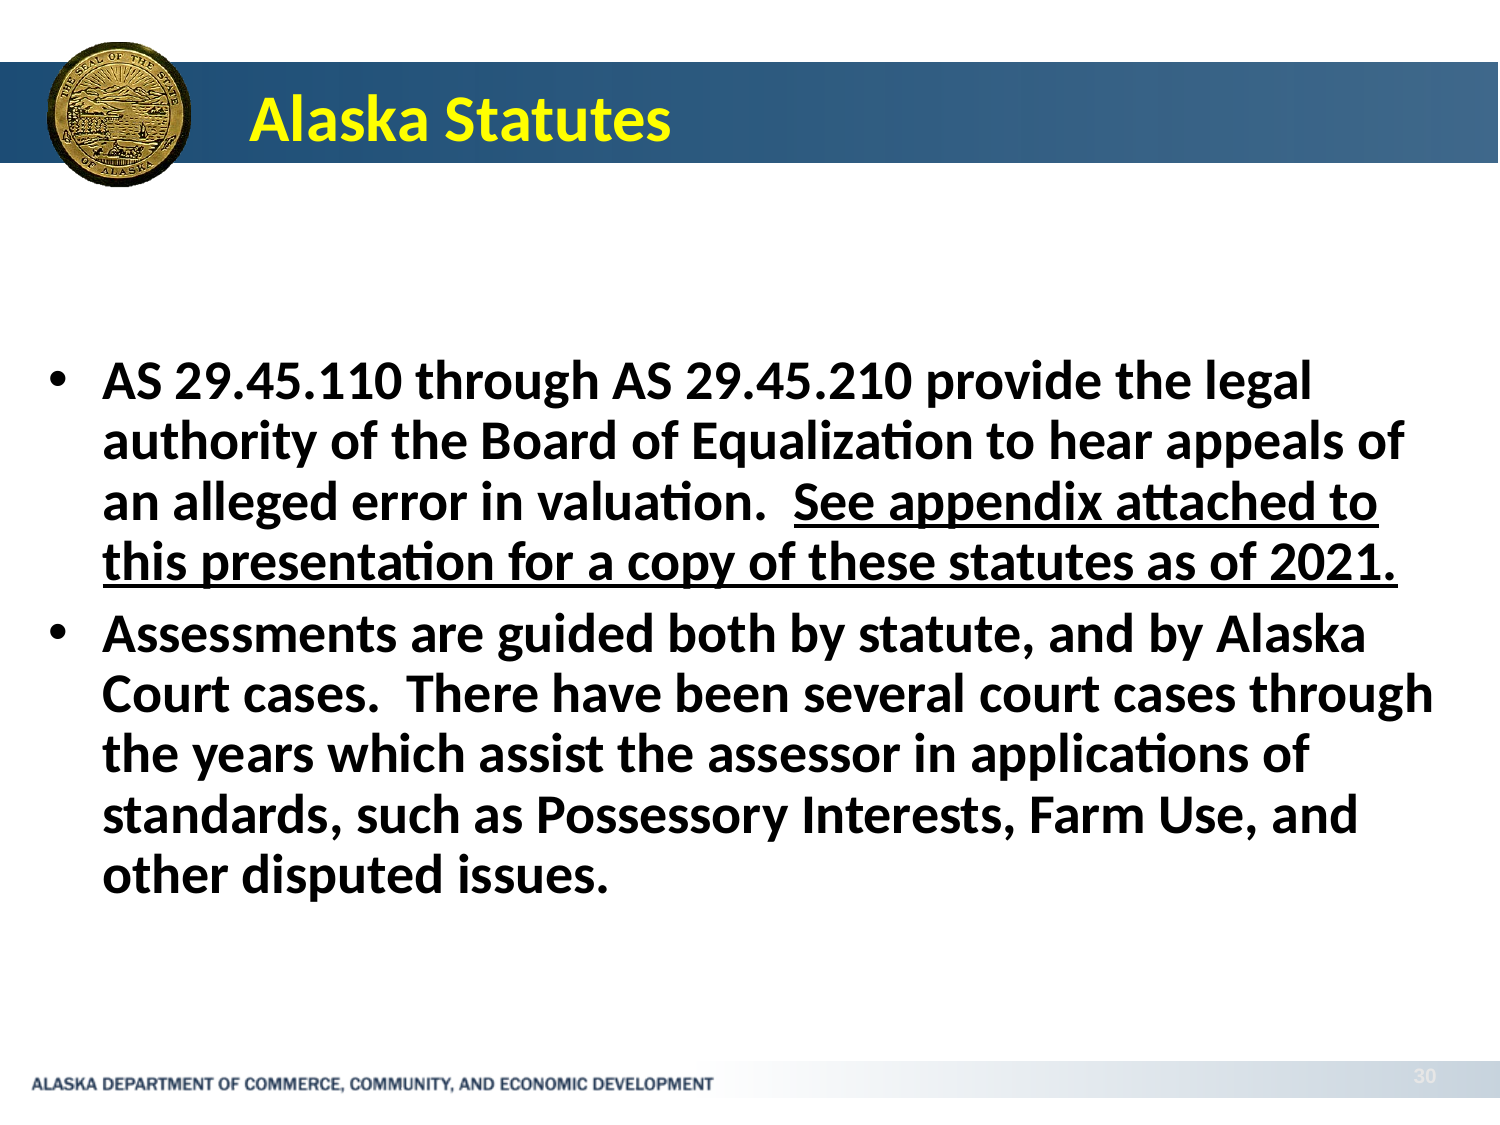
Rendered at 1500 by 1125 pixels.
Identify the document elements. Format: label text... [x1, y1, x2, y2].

picture [20, 1061, 720, 1098]
picture [40, 34, 196, 191]
slide_number 30 [1393, 1045, 1457, 1105]
list AS 29.45.110 through AS 29.45.210 provide the legal authority of the Board of Equalization to hear appeals of an alleged error in valuation. See appendix attached to this presentation for a copy of these statutes as of 2021. Assessments are guided both by statute, and by Alaska Court cases. There have been several court cases through the years which assist the assessor in applications of standards, such as Possessory Interests, Farm Use, and other disputed issues. [33, 344, 1472, 923]
title Alaska Statutes [234, 67, 1388, 238]
